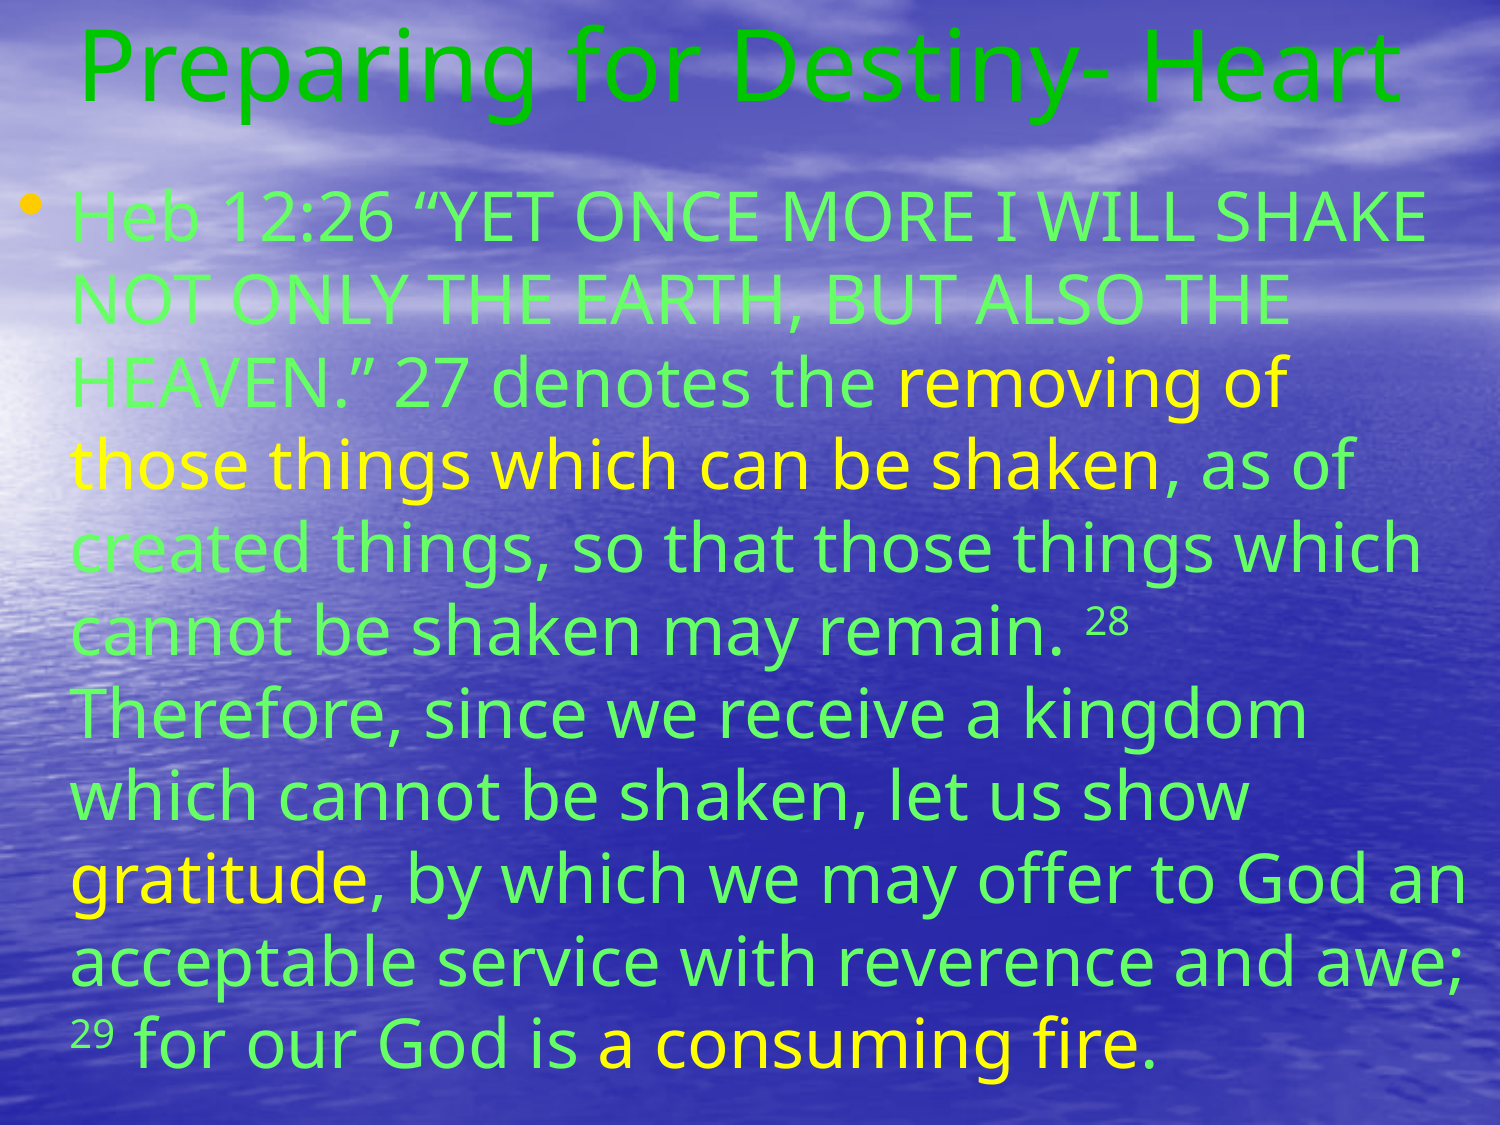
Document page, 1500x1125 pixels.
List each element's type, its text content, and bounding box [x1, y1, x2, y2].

list Heb 12:26 “YET ONCE MORE I WILL SHAKE NOT ONLY THE EARTH, BUT ALSO THE HEAVEN.” 27 denotes the removing of those things which can be shaken, as of created things, so that those things which cannot be shaken may remain. 28 Therefore, since we receive a kingdom which cannot be shaken, let us show gratitude, by which we may offer to God an acceptable service with reverence and awe; 29 for our God is a consuming fire. [17, 172, 1483, 1094]
title Preparing for Destiny- Heart [64, 1, 1415, 143]
